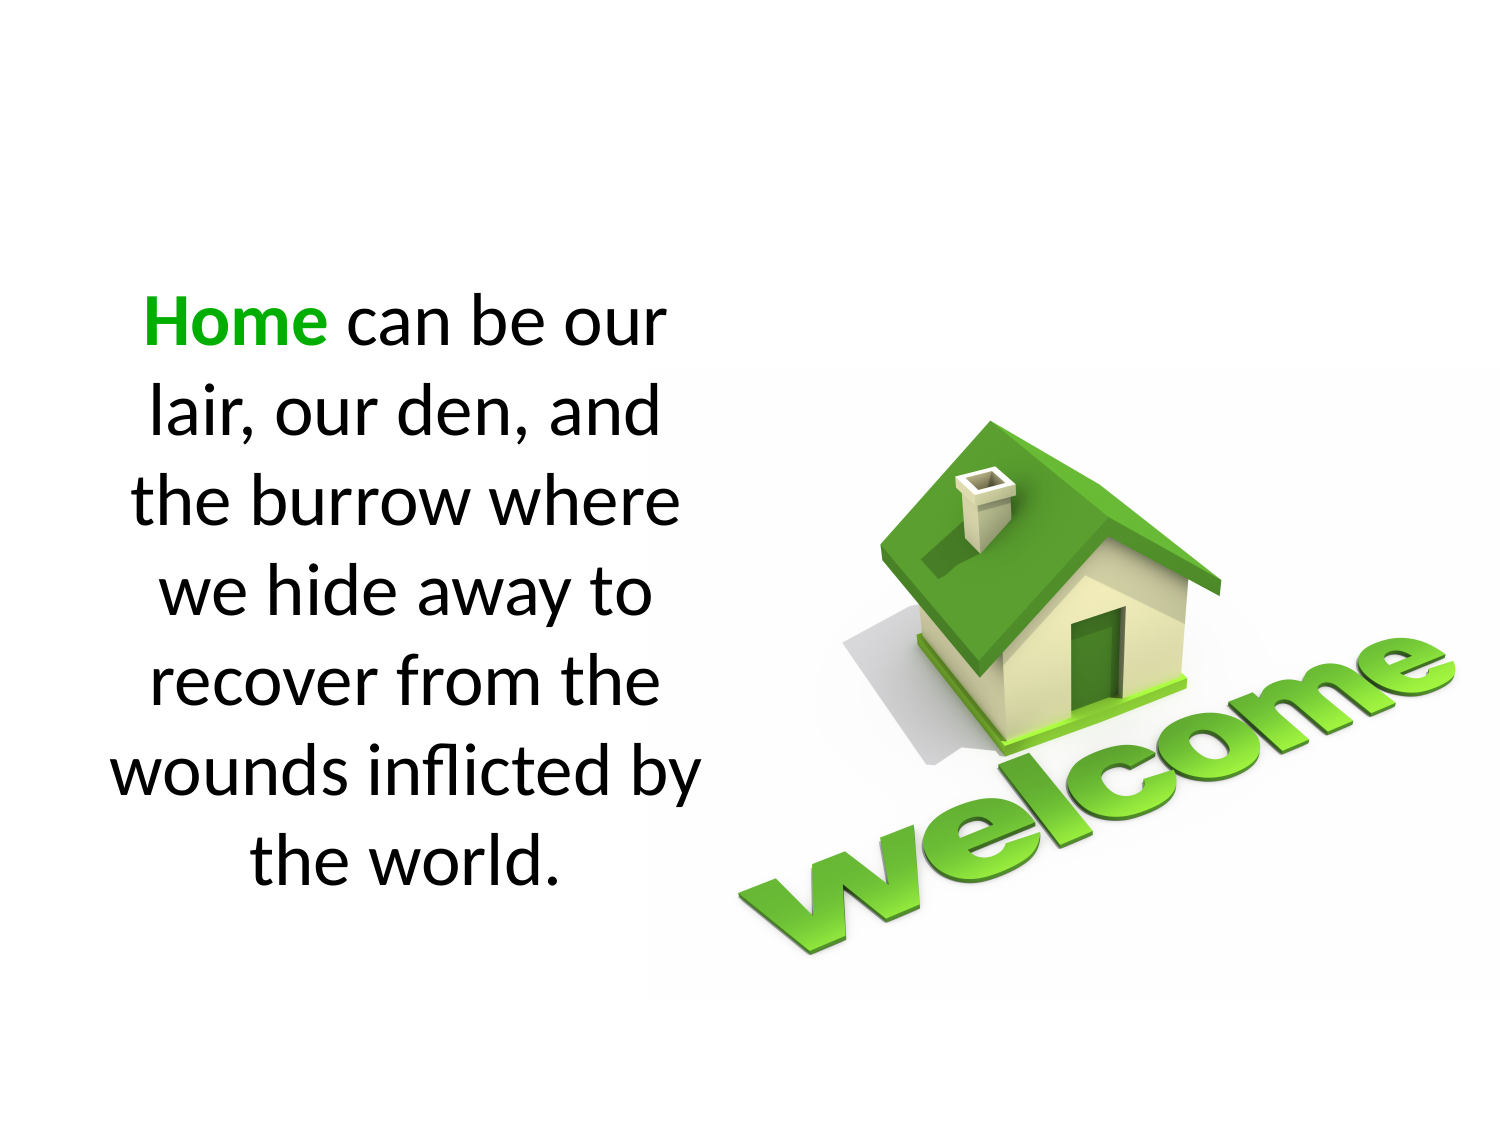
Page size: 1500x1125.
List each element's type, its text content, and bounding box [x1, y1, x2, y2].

list Home can be our lair, our den, and the burrow where we hide away to recover from the wounds inflicted by the world. [75, 262, 738, 1005]
picture [647, 365, 1500, 1006]
